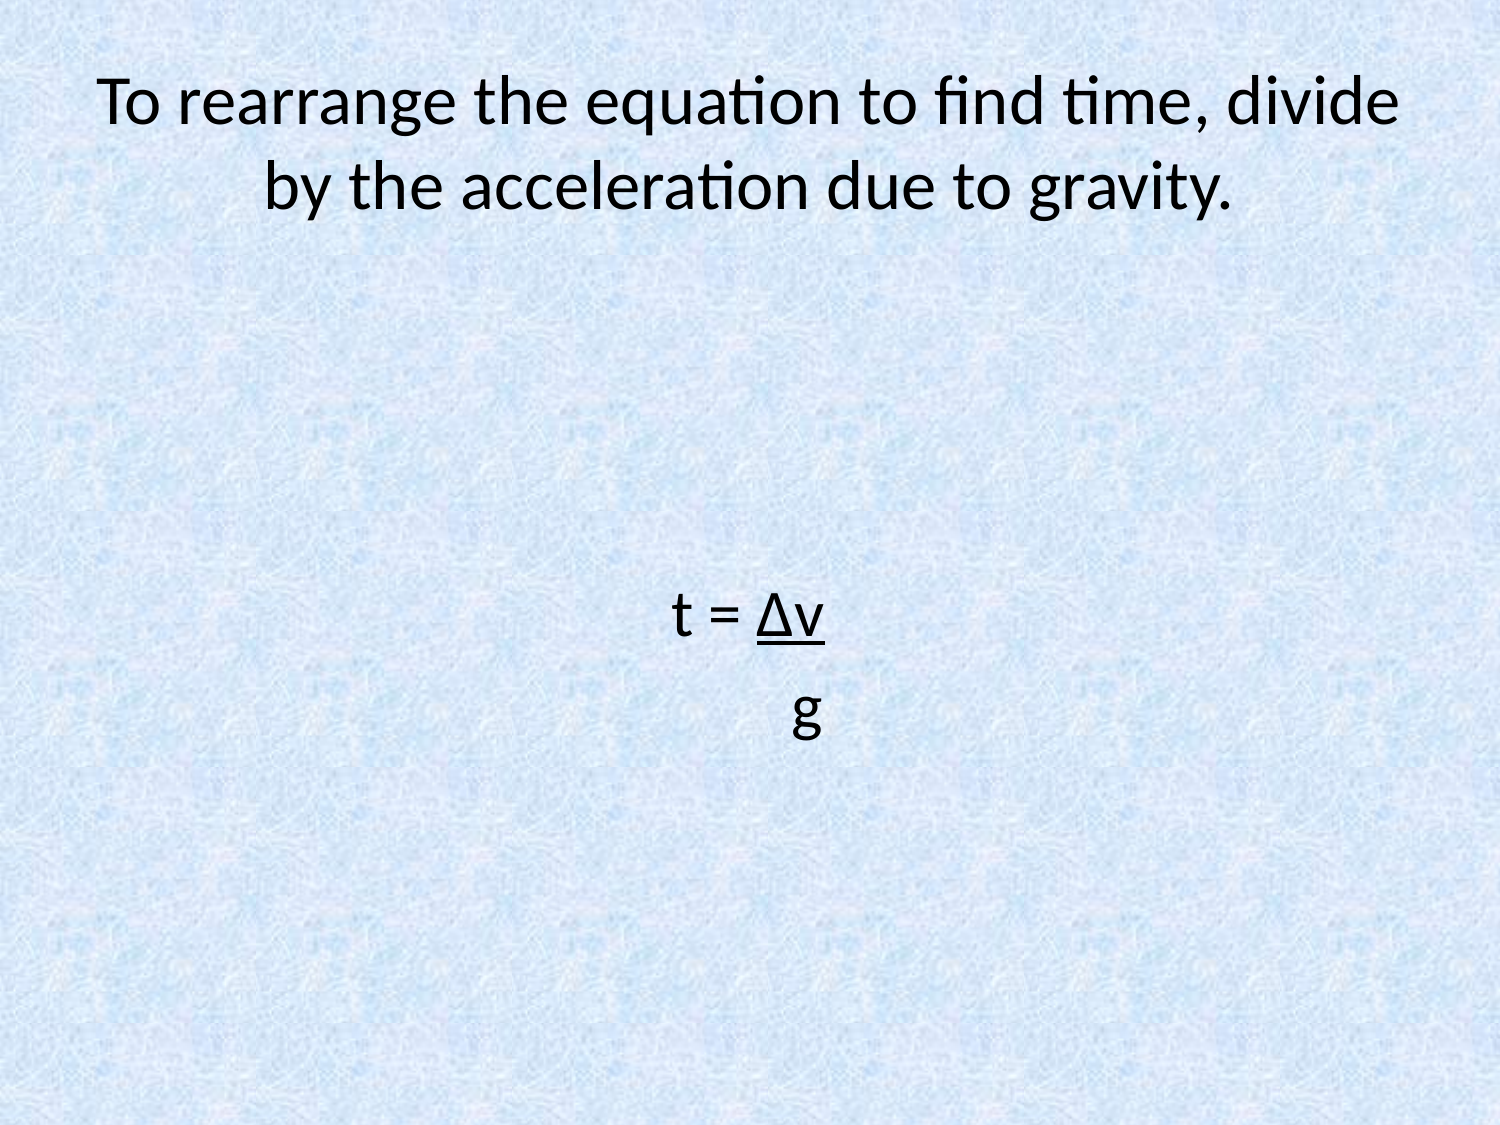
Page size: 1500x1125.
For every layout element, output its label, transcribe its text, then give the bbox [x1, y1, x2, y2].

list t = ∆v g [150, 562, 1425, 1043]
picture [0, 0, 1500, 1125]
title To rearrange the equation to find time, divide by the acceleration due to gravity. [75, 45, 1425, 233]
